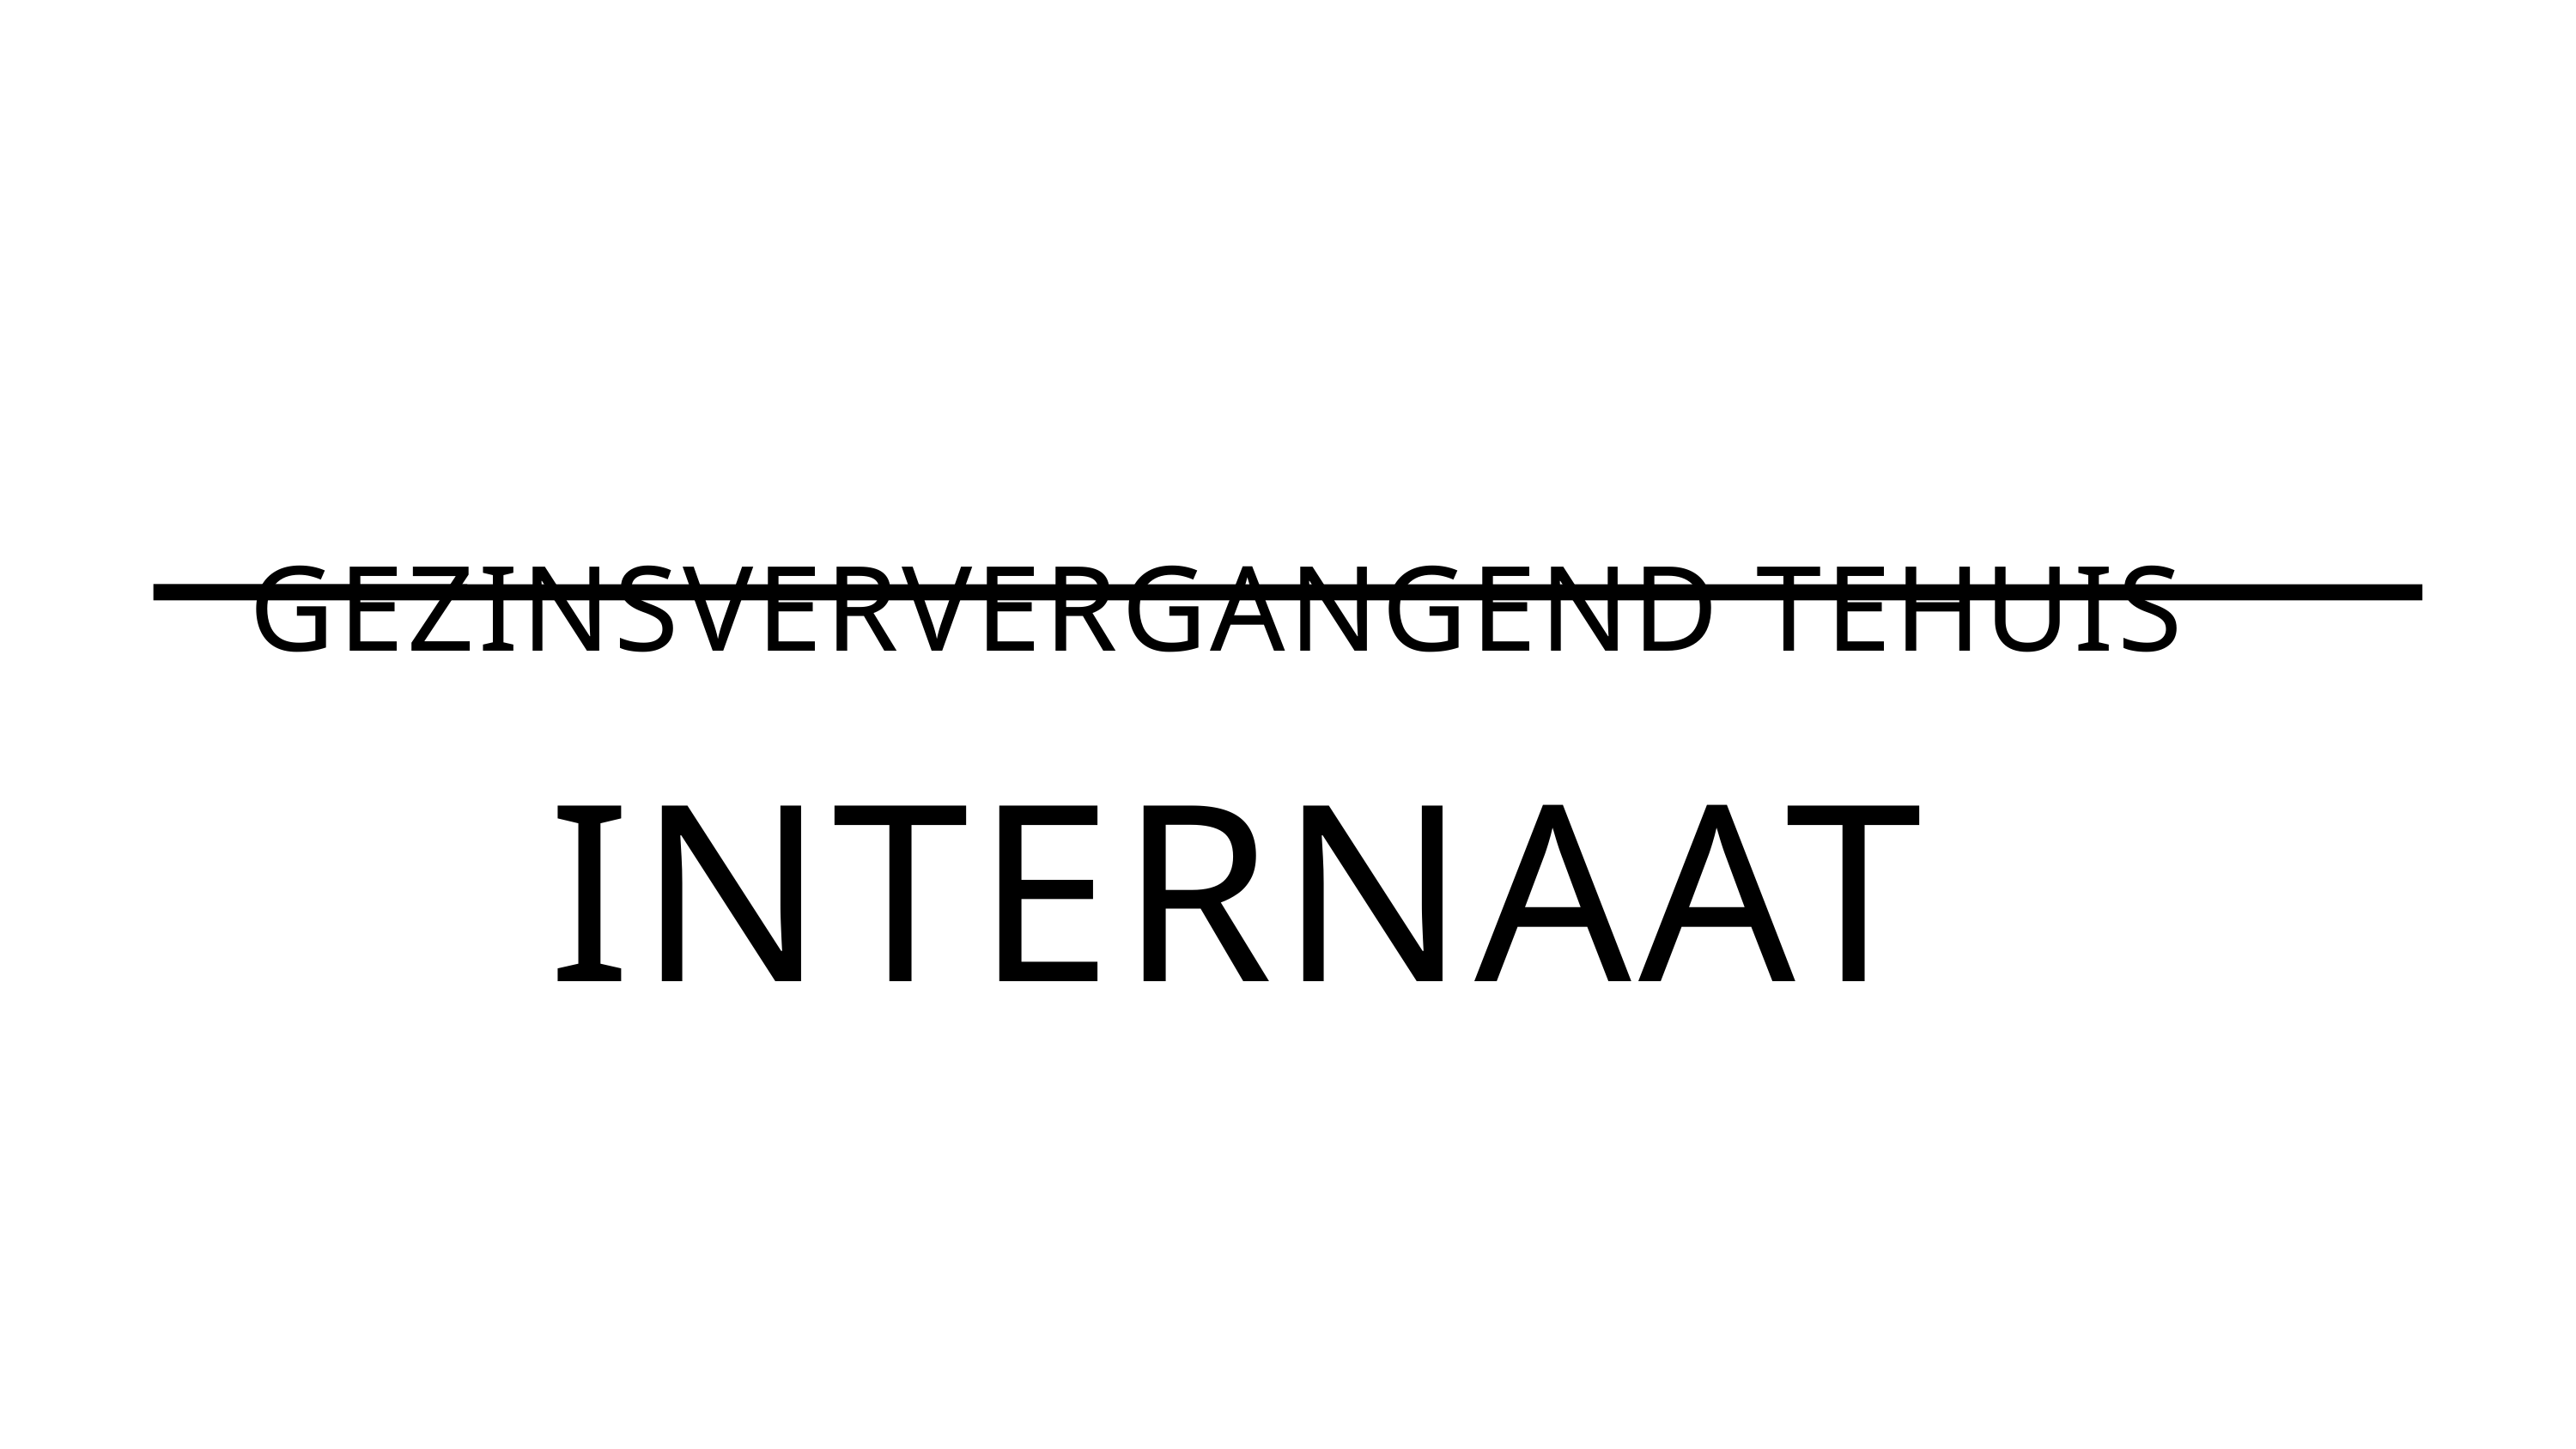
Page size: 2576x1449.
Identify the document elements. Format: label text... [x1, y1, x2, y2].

text_box INTERNAAT [548, 686, 2028, 1032]
text_box GEZINSVERVERGANGEND TEHUIS [249, 510, 2379, 591]
text_box GEZINSVERVERGANGEND TEHUIS [249, 592, 2379, 676]
